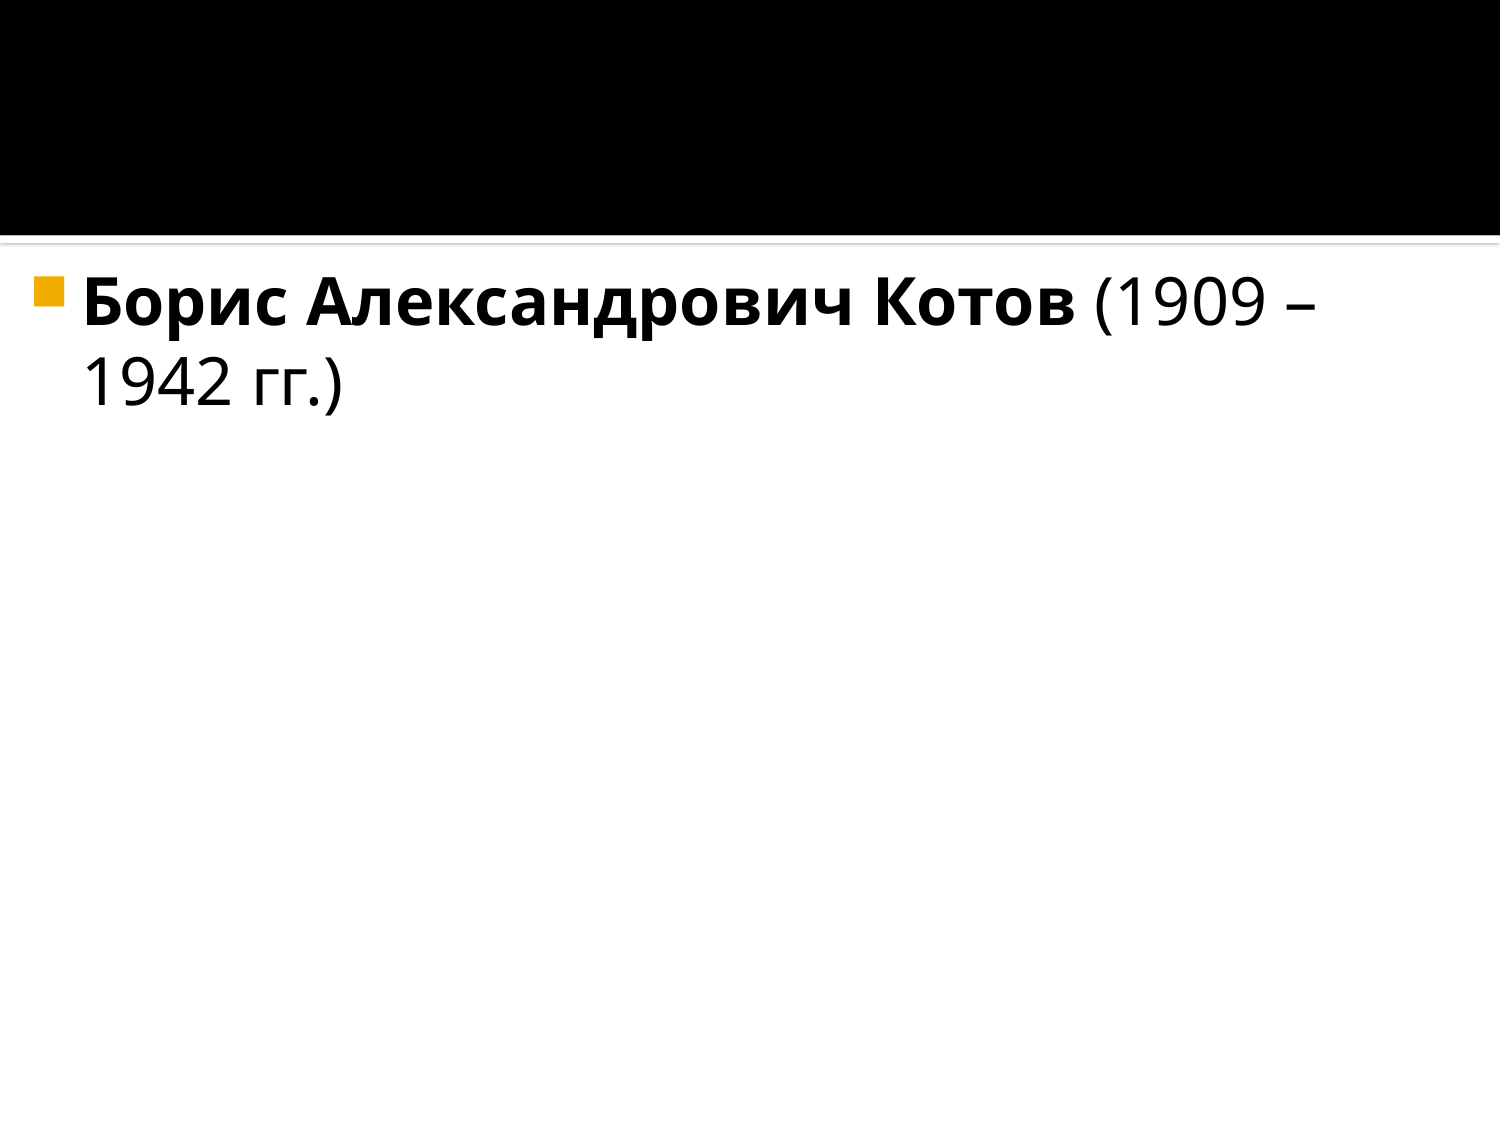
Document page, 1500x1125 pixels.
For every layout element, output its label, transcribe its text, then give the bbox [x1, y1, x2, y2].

list Борис Александрович Котов (1909 – 1942 гг.) [0, 243, 1500, 1125]
